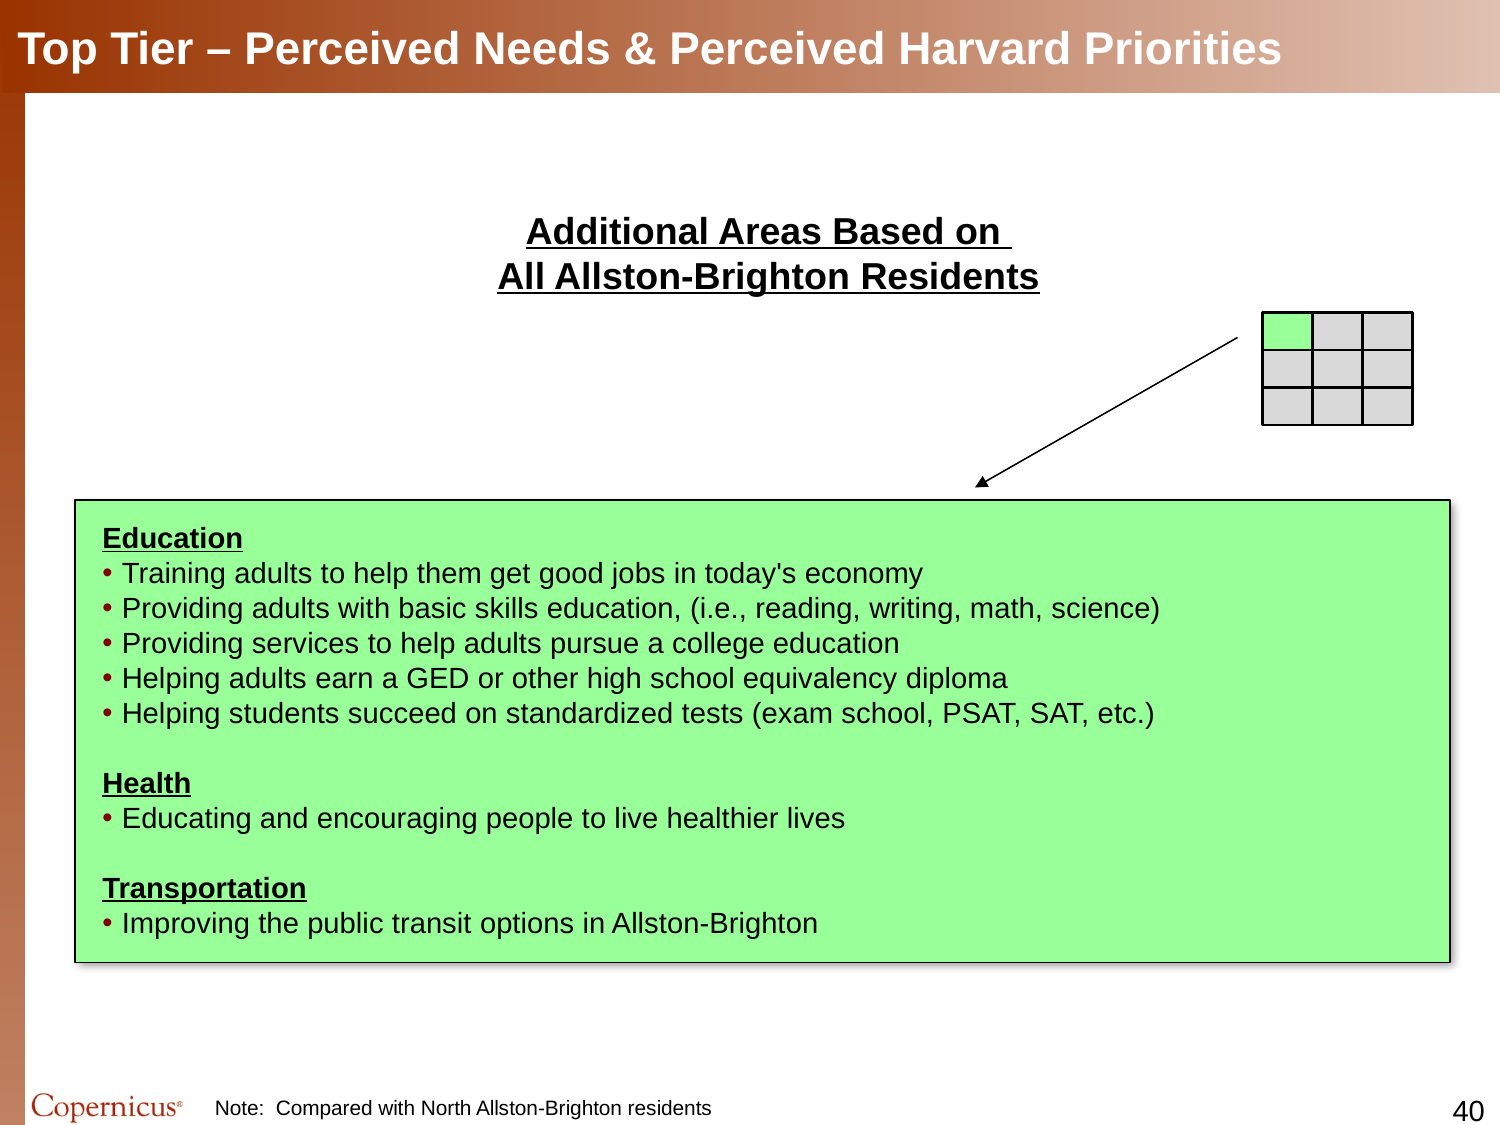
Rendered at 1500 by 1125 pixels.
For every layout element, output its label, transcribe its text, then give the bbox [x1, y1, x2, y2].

title Top Tier – Perceived Needs & Perceived Harvard Priorities [2, 0, 1500, 93]
text_box Education Training adults to help them get good jobs in today's economy Providing adults with basic skills education, (i.e., reading, writing, math, science) Providing services to help adults pursue a college education Helping adults earn a GED or other high school equivalency diploma Helping students succeed on standardized tests (exam school, PSAT, SAT, etc.) Health Educating and encouraging people to live healthier lives Transportation Improving the public transit options in Allston-Brighton [87, 512, 1413, 982]
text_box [974, 337, 1238, 488]
text_box Additional Areas Based on All Allston-Brighton Residents [137, 199, 1400, 305]
text_box [73, 498, 1452, 965]
picture [29, 1087, 185, 1125]
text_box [1262, 312, 1413, 426]
slide_number 39 [1149, 1084, 1500, 1125]
text_box Note: Compared with North Allston-Brighton residents [199, 1087, 1413, 1125]
